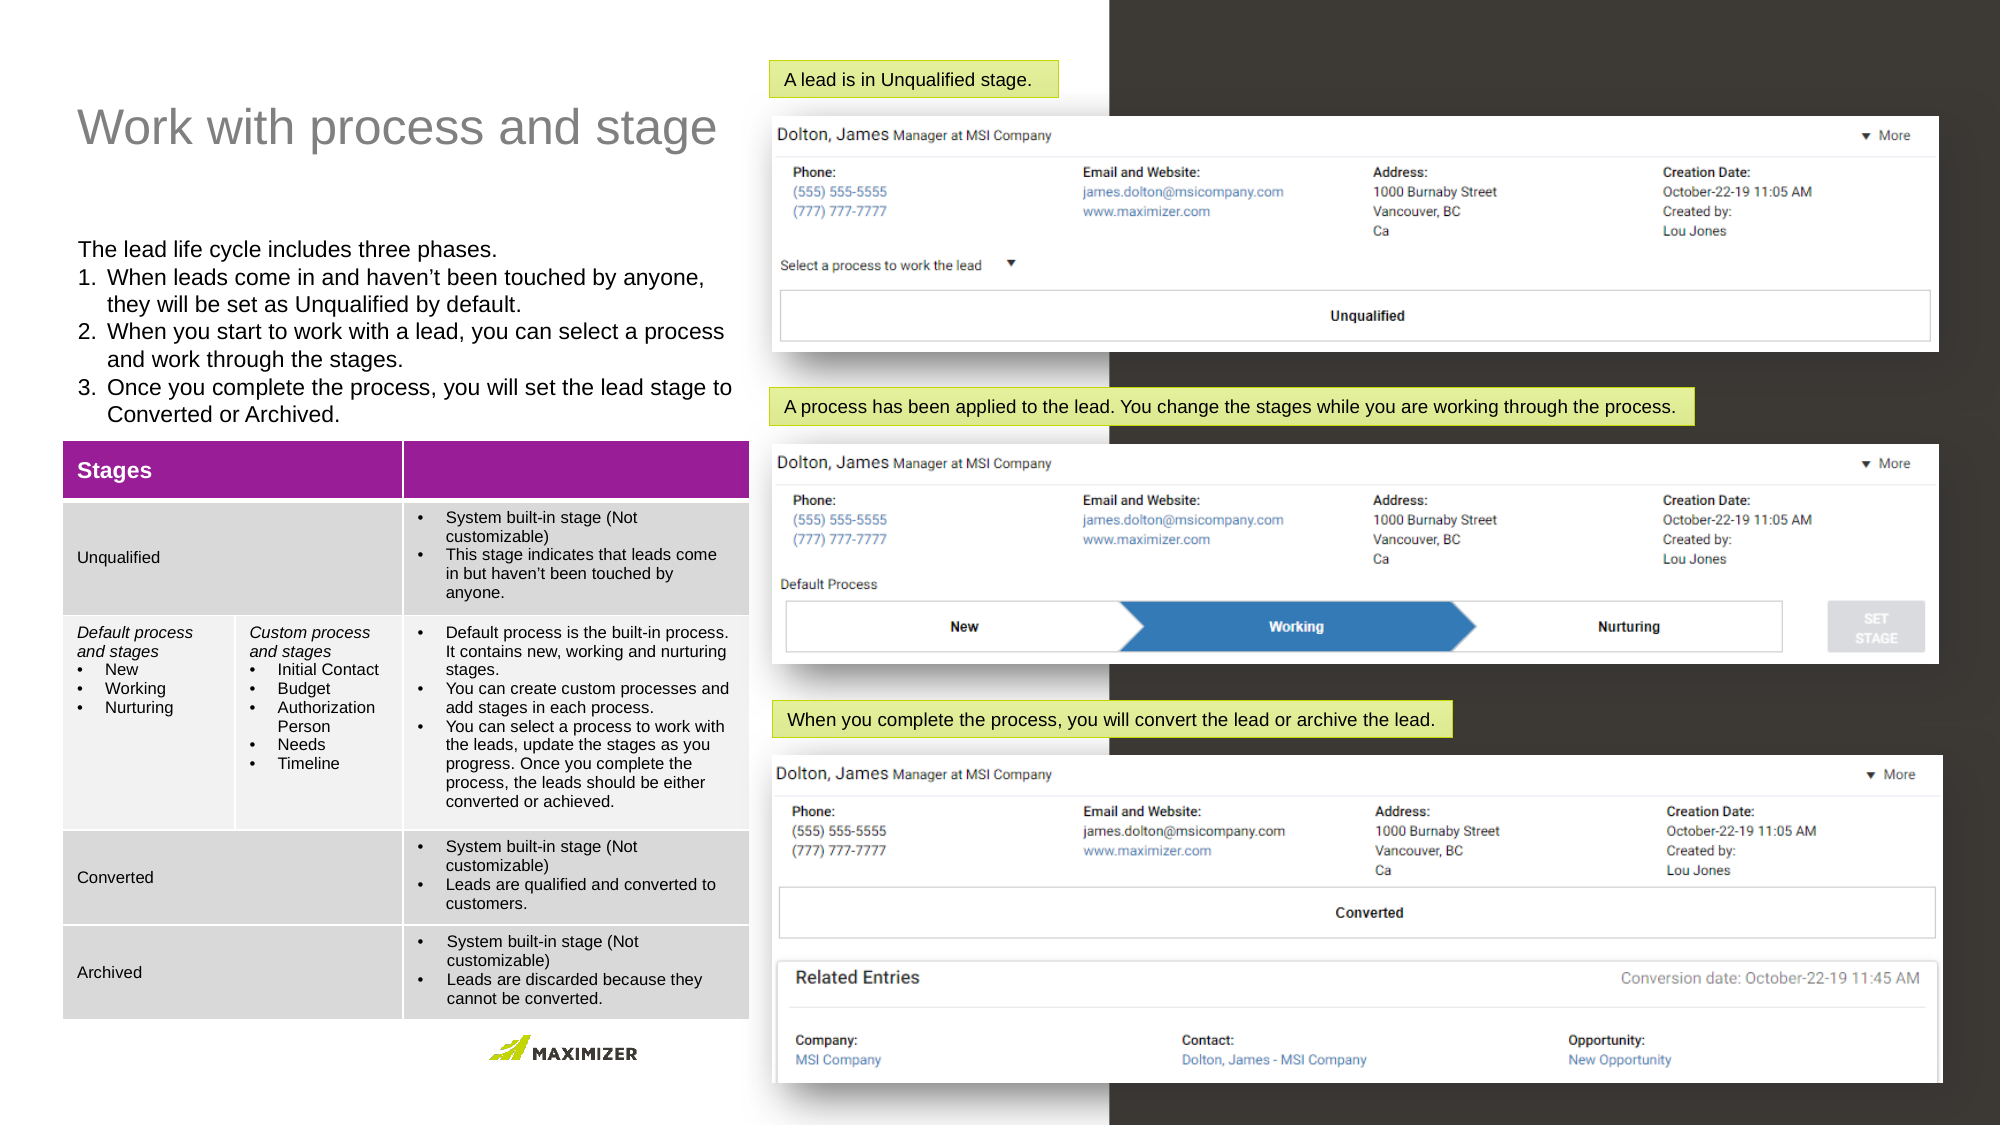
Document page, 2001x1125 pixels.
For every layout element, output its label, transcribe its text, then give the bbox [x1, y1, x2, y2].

table_header Stages [63, 441, 402, 498]
table_cell System built-in stage (Not customizable) Leads are qualified and converted to customers. [404, 831, 749, 924]
table_cell Converted [63, 831, 402, 924]
picture [772, 444, 1939, 664]
table_cell Custom process and stages Initial Contact Budget Authorization Person Needs Timeline [236, 616, 402, 829]
picture [772, 116, 1939, 353]
table_cell Default process is the built-in process. It contains new, working and nurturing stages. You can create custom processes and add stages in each process. You can select a process to work with the leads, update the stages as you progress. Once you complete the process, the leads should be either converted or achieved. [404, 616, 749, 829]
picture [772, 755, 1943, 1083]
text_box When you complete the process, you will convert the lead or archive the lead. [772, 700, 1453, 738]
text_box The lead life cycle includes three phases. When leads come in and haven’t been touched by anyone, they will be set as Unqualified by default. When you start to work with a lead, you can select a process and work through the stages. Once you complete the process, you will set the lead stage to Converted or Archived. [62, 227, 770, 520]
text_box Work with process and stage [62, 60, 1083, 197]
table_header [404, 441, 749, 498]
table_cell System built-in stage (Not customizable) Leads are discarded because they cannot be converted. [404, 926, 749, 1019]
table_cell Archived [63, 926, 402, 1019]
text_box A process has been applied to the lead. You change the stages while you are working through the process. [769, 387, 1695, 426]
table_cell System built-in stage (Not customizable) This stage indicates that leads come in but haven’t been touched by anyone. [404, 503, 749, 615]
table_cell Unqualified [63, 503, 402, 615]
table_cell Default process and stages New Working Nurturing [63, 616, 234, 829]
text_box A lead is in Unqualified stage. [769, 60, 1059, 98]
picture [488, 1035, 637, 1060]
